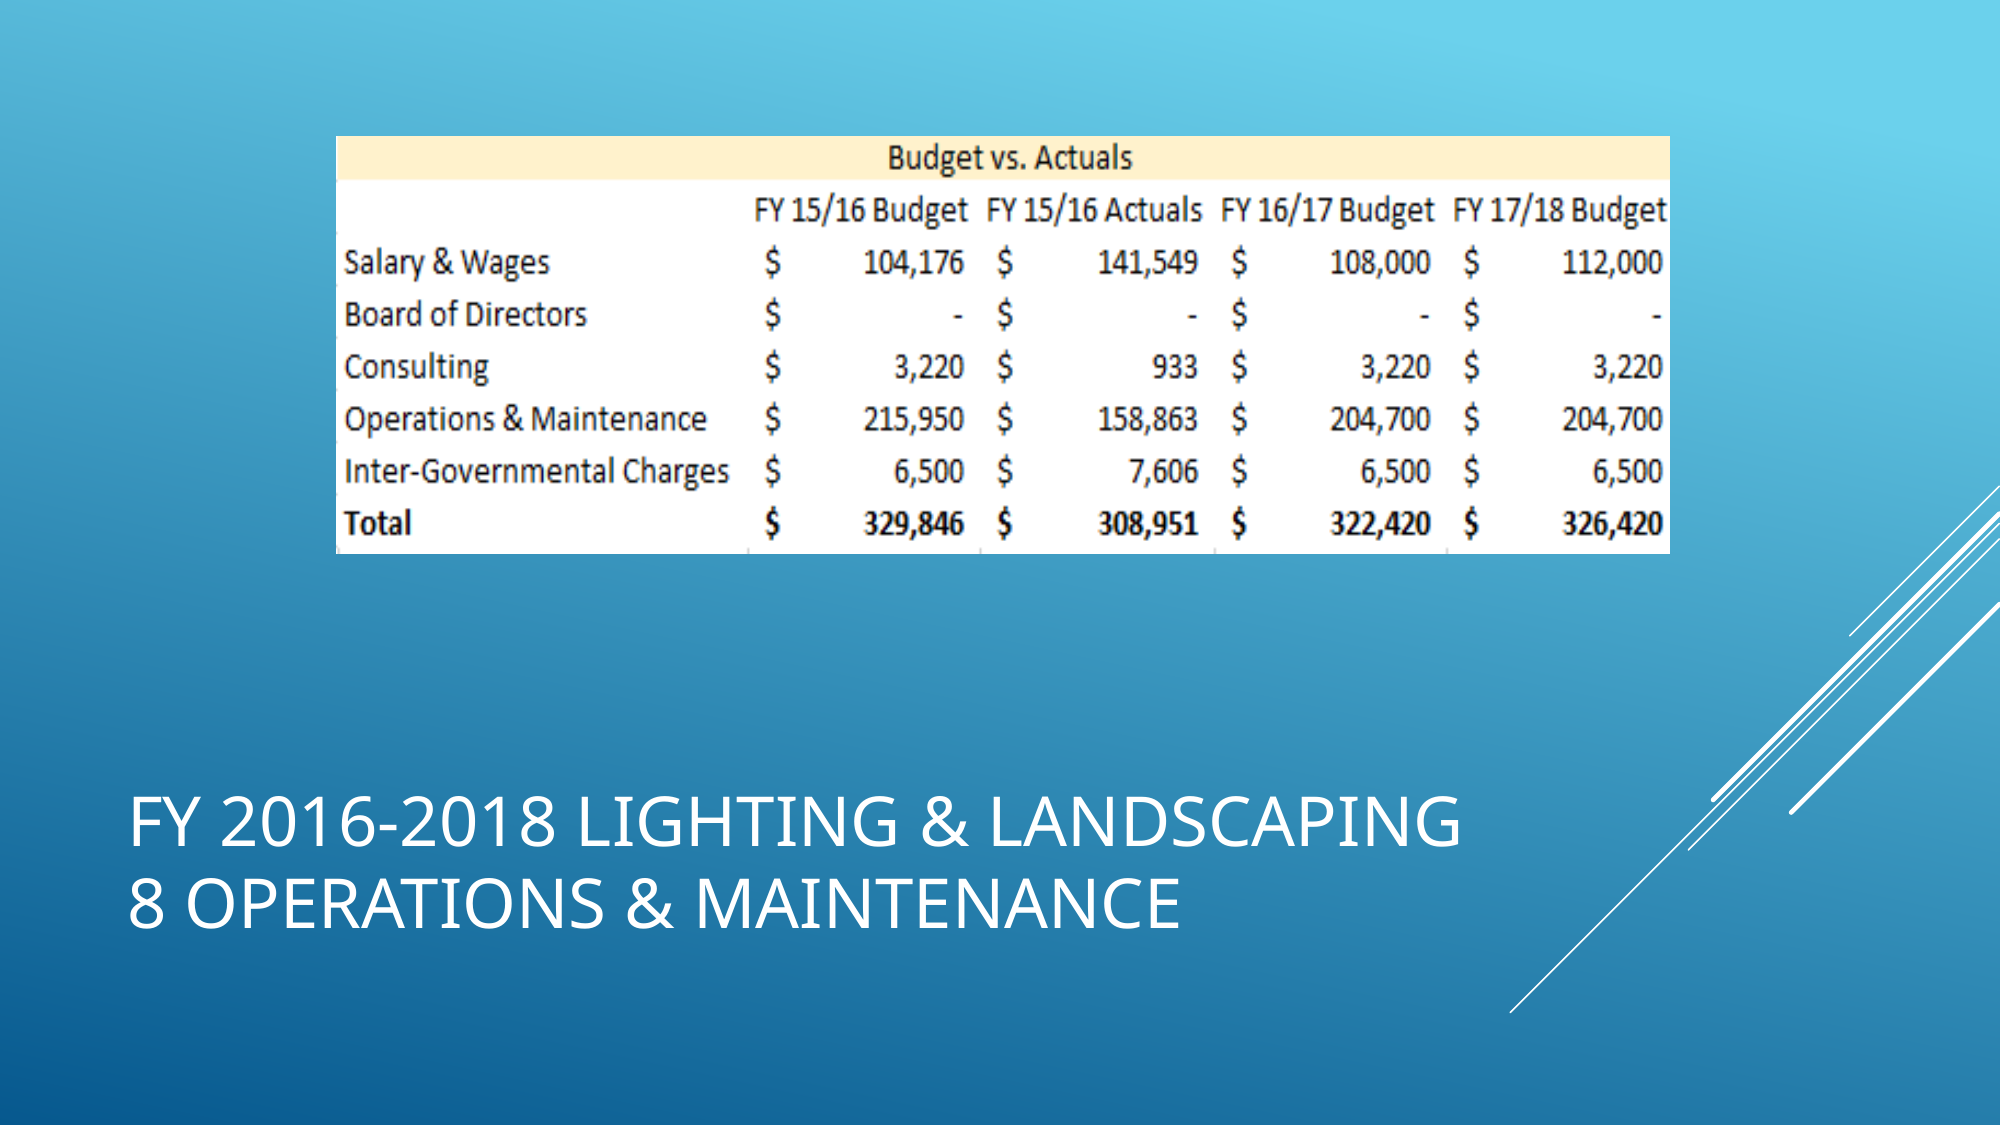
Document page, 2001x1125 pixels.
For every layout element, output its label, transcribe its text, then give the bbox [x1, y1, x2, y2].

list [1400, 362, 2000, 706]
title FY 2016-2018 Lighting & Landscaping 8 operations & maintenance [112, 736, 1513, 984]
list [336, 136, 1671, 555]
